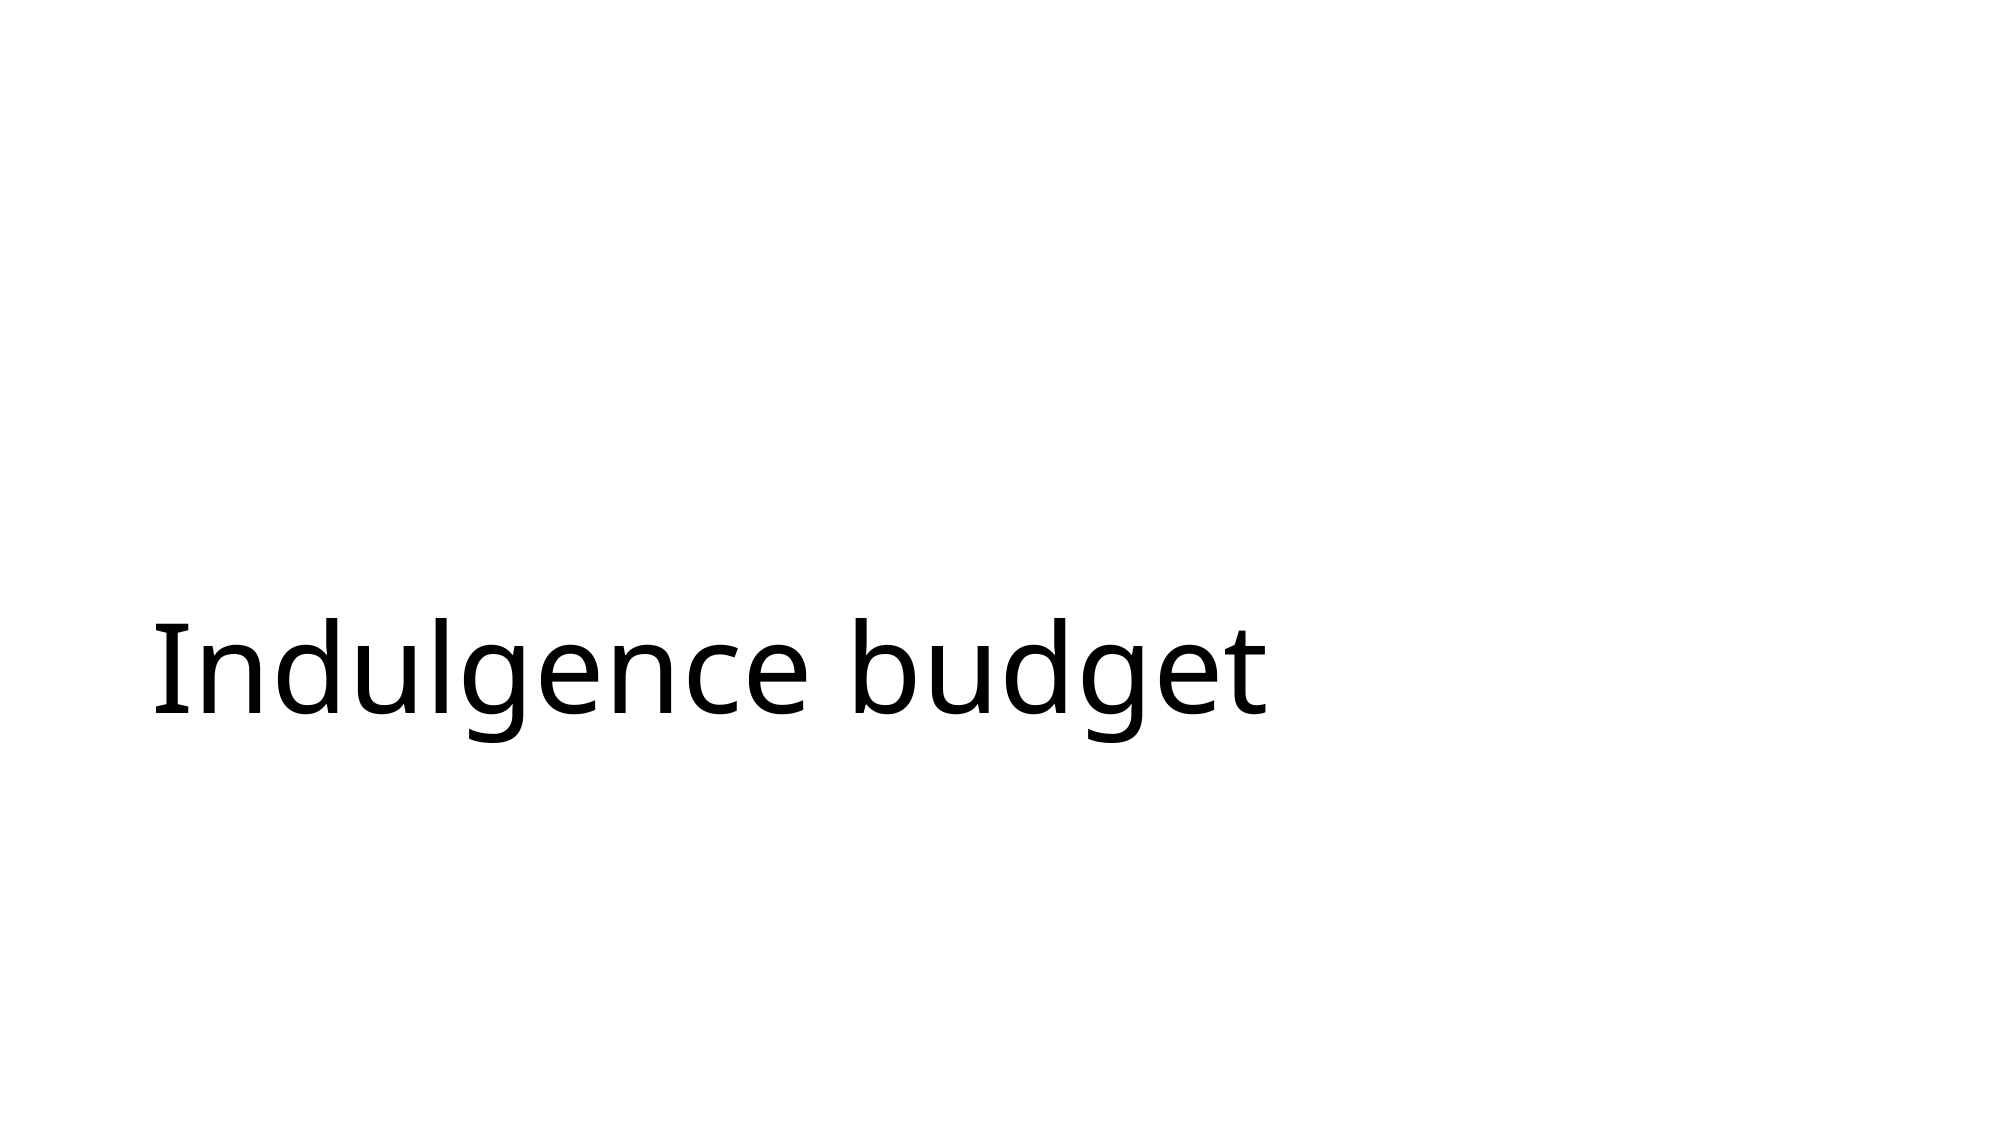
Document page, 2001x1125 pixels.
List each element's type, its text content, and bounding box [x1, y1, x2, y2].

title Indulgence budget [136, 280, 1862, 749]
